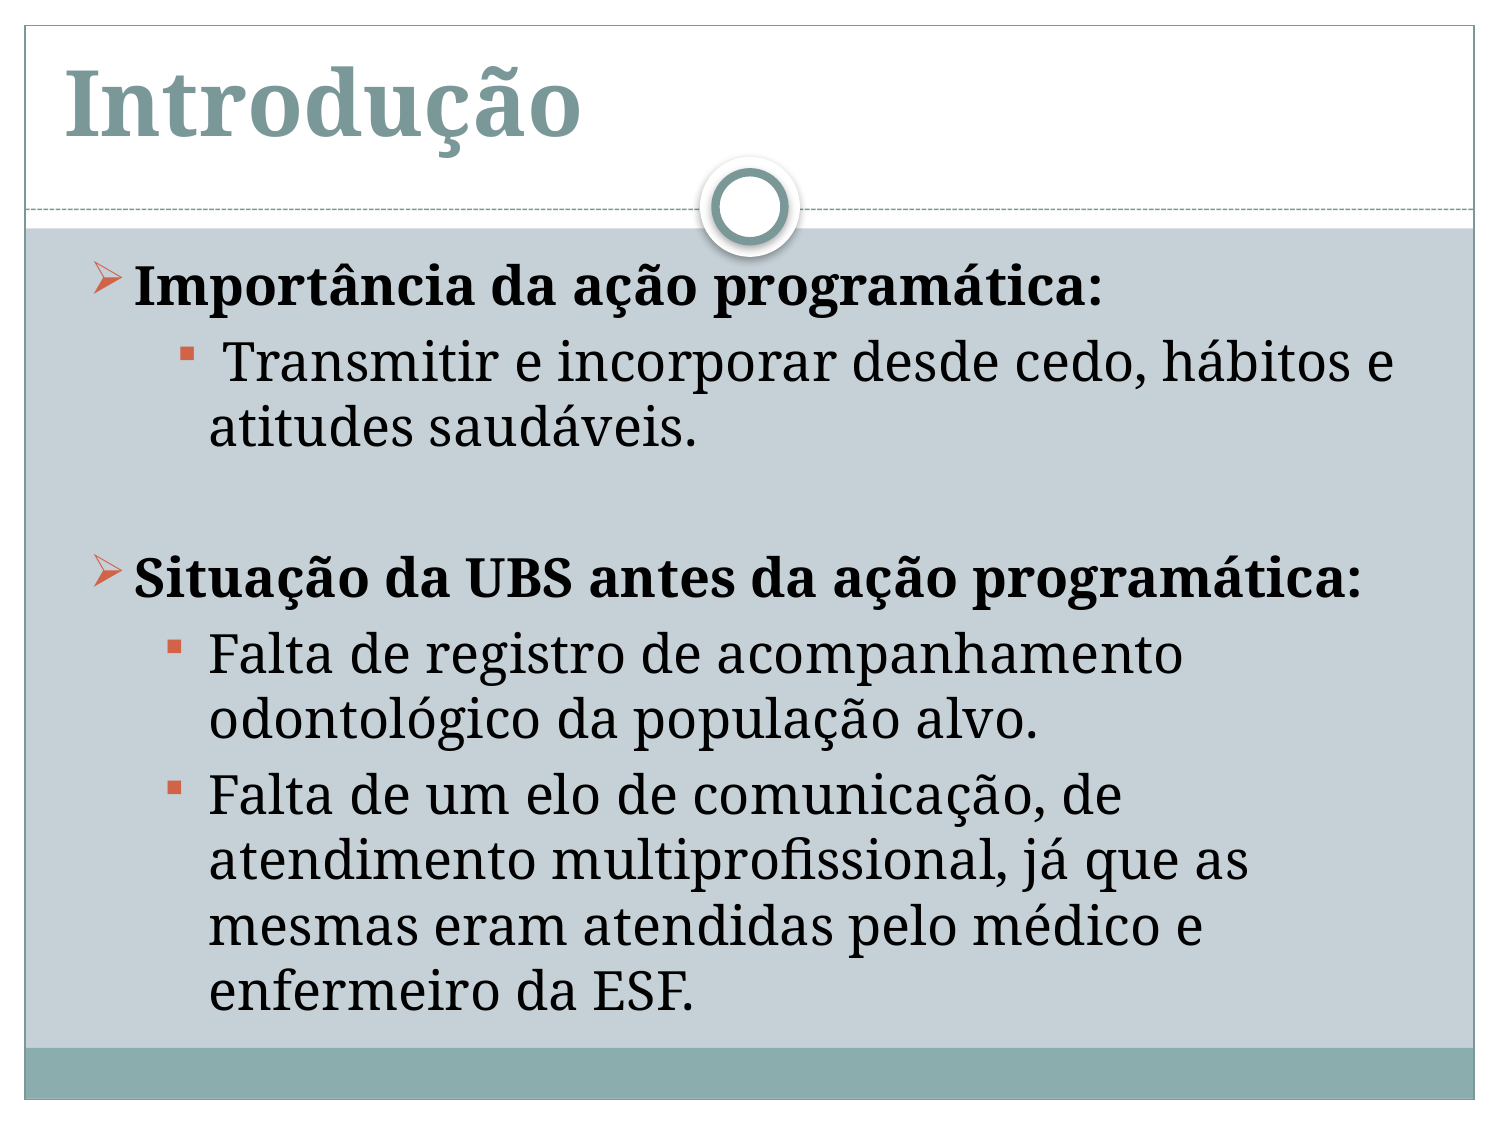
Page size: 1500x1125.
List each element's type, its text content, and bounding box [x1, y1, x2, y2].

list Importância da ação programática: Transmitir e incorporar desde cedo, hábitos e atitudes saudáveis. Situação da UBS antes da ação programática: Falta de registro de acompanhamento odontológico da população alvo. Falta de um elo de comunicação, de atendimento multiprofissional, já que as mesmas eram atendidas pelo médico e enfermeiro da ESF. [75, 243, 1425, 1094]
title Introdução [49, 37, 1450, 162]
